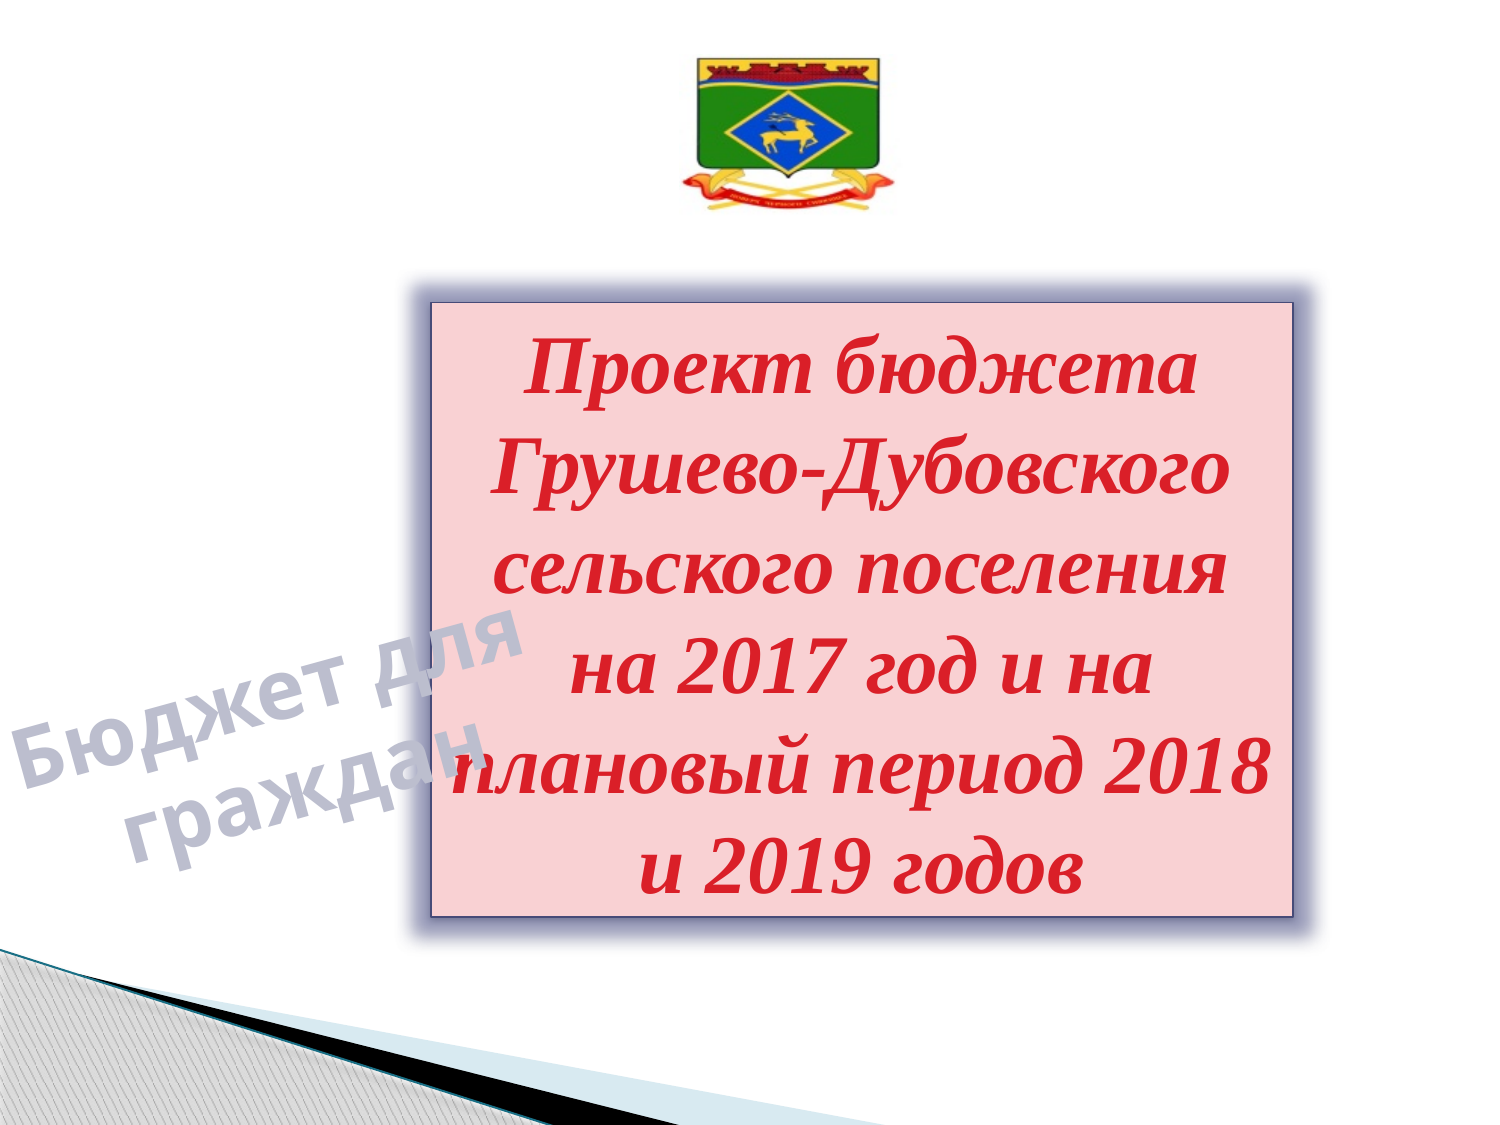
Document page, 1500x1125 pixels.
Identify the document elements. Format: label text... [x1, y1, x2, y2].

picture [678, 54, 904, 221]
text_box Проект бюджета Грушево-Дубовского сельского поселения на 2017 год и на плановый период 2018 и 2019 годов [430, 302, 1294, 918]
text_box Бюджет для граждан [0, 524, 707, 927]
